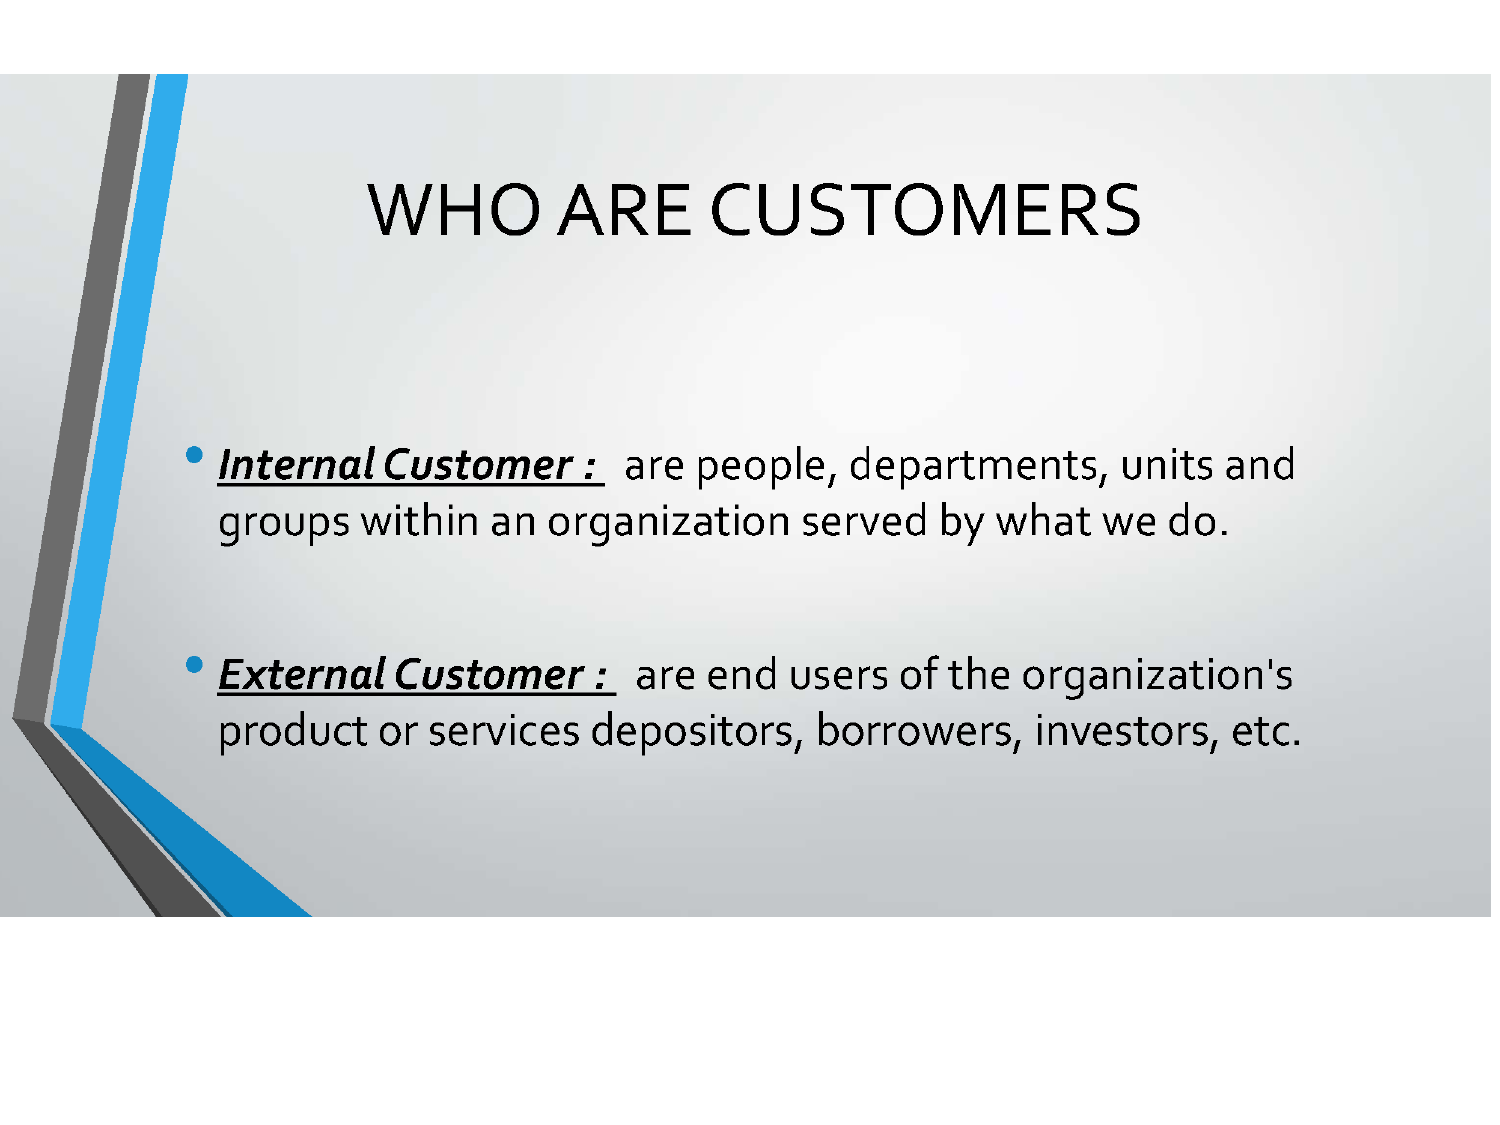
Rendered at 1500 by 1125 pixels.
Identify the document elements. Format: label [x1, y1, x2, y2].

picture [0, 74, 1491, 917]
